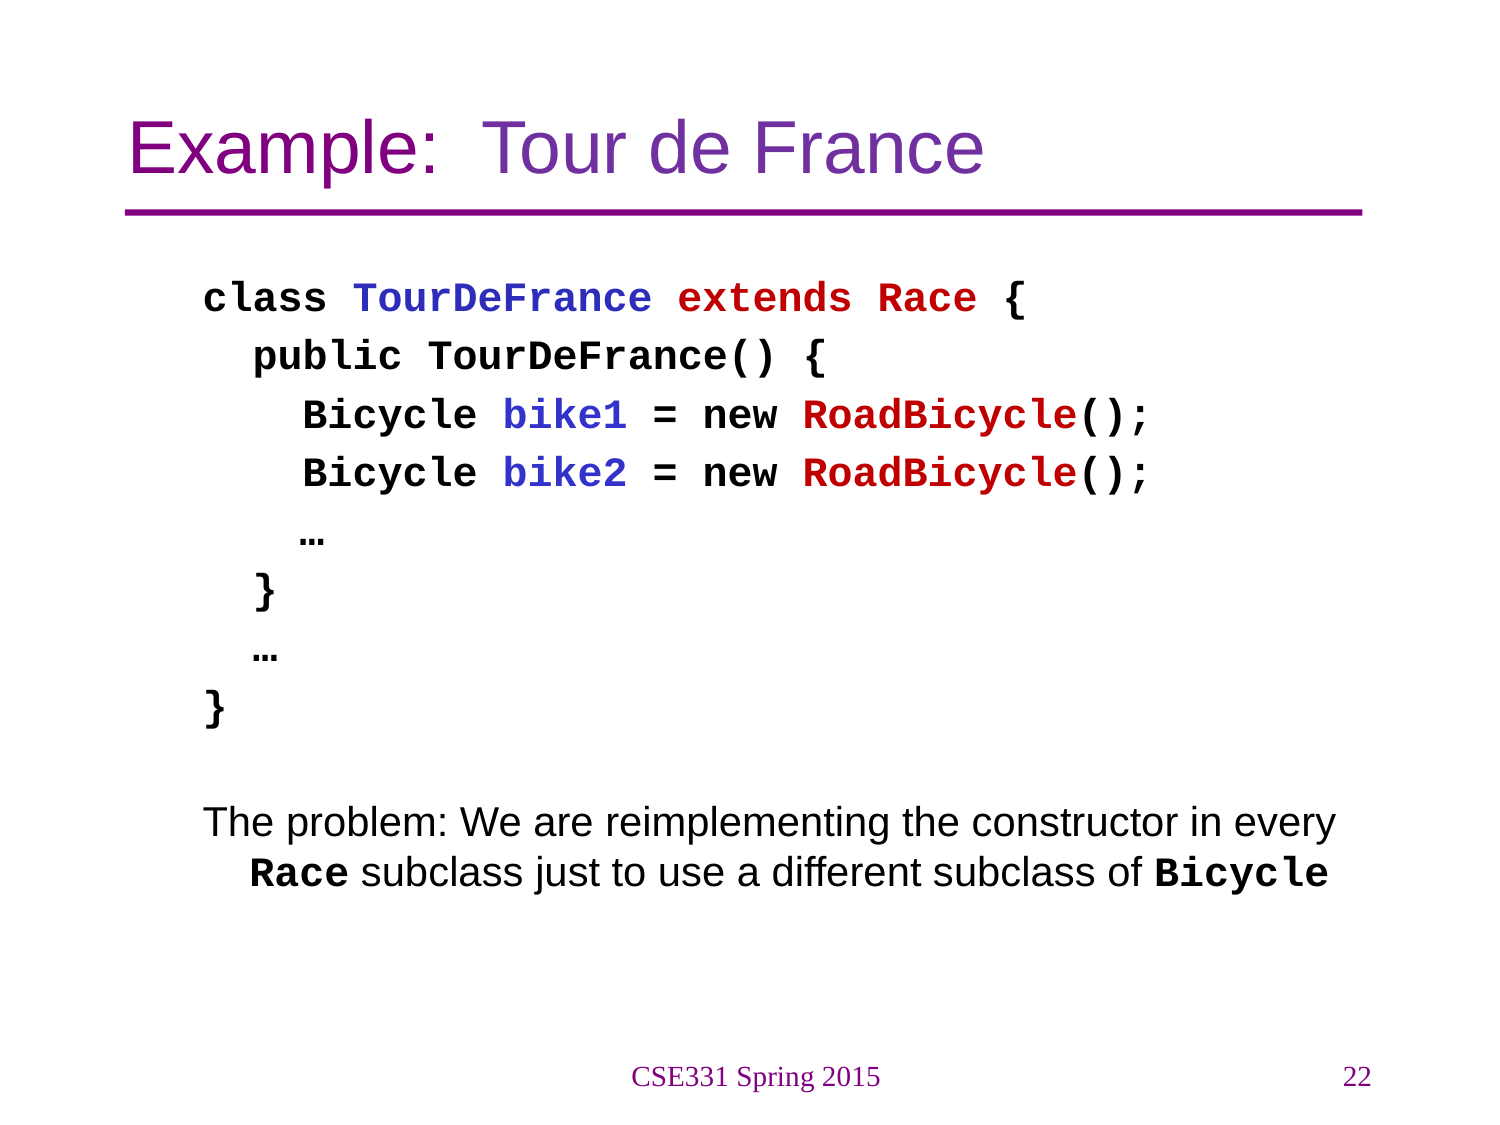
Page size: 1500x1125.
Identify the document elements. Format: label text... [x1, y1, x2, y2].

footer CSE331 Spring 2015 [474, 1049, 1038, 1125]
slide_number 22 [1074, 1049, 1388, 1125]
list class TourDeFrance extends Race { public TourDeFrance() { Bicycle bike1 = new RoadBicycle(); Bicycle bike2 = new RoadBicycle(); … } … } The problem: We are reimplementing the constructor in every Race subclass just to use a different subclass of Bicycle [112, 262, 1388, 1000]
title Example: Tour de France [112, 50, 1388, 238]
